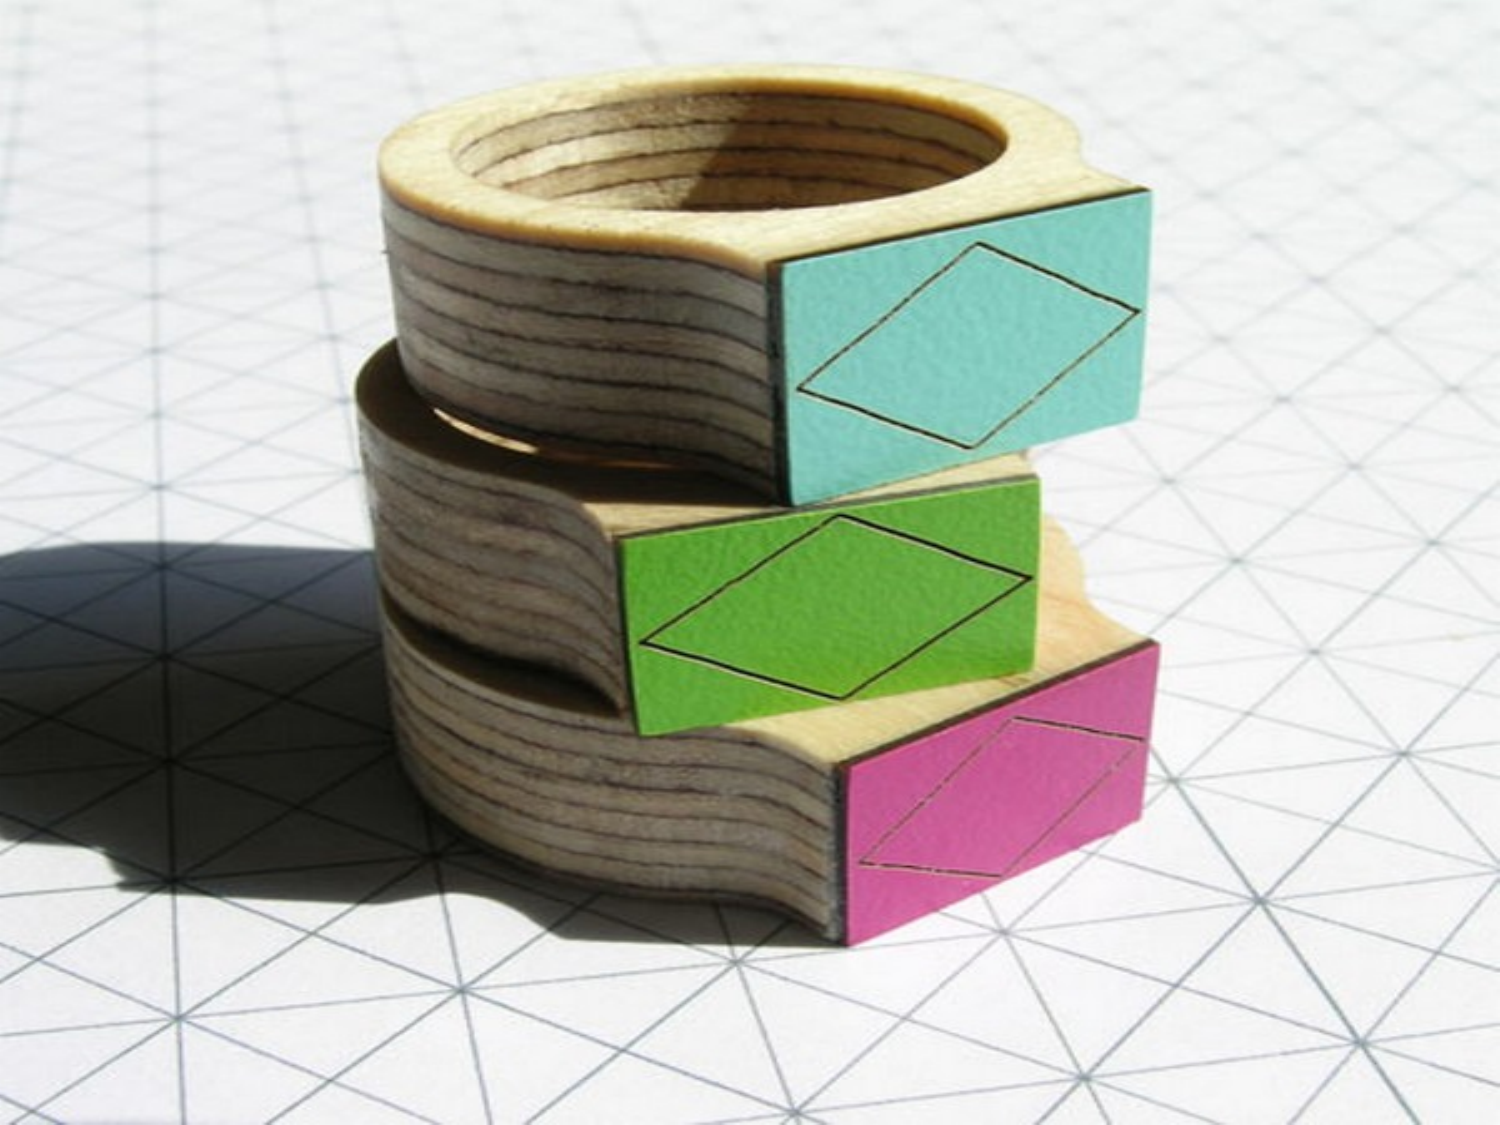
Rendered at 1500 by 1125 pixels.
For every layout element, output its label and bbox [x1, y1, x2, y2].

list [0, 0, 1500, 1125]
